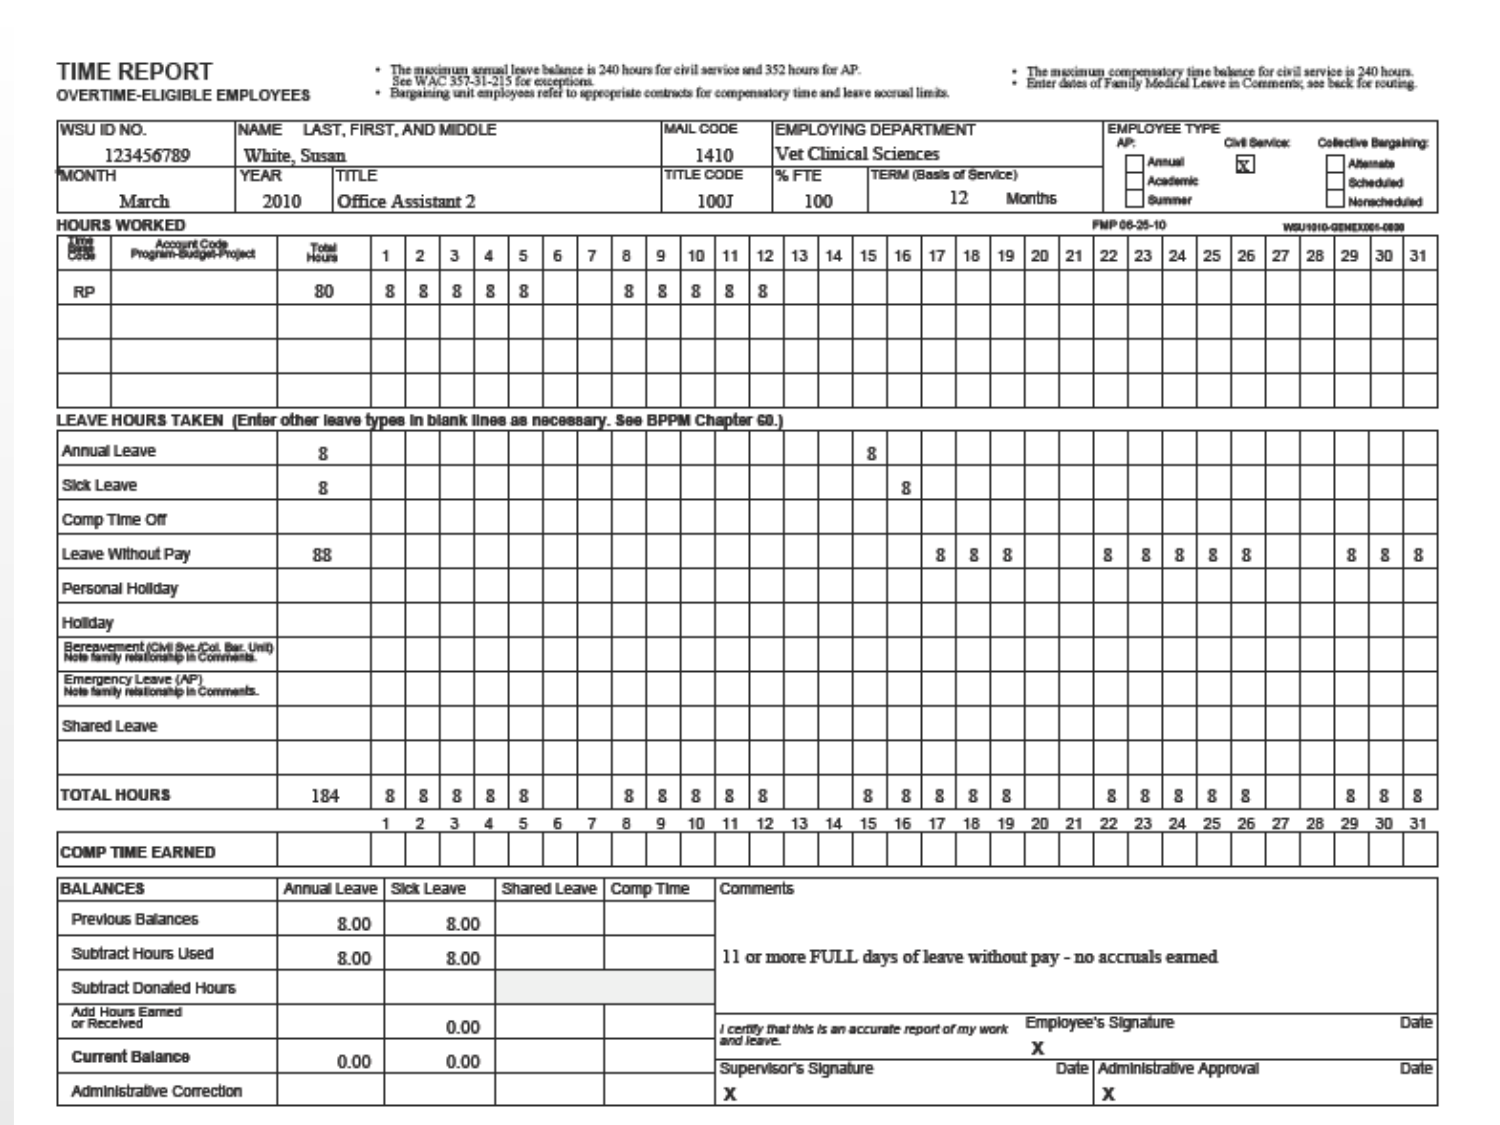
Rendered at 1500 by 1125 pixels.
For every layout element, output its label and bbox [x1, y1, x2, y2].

text_box [13, 21, 1500, 1125]
